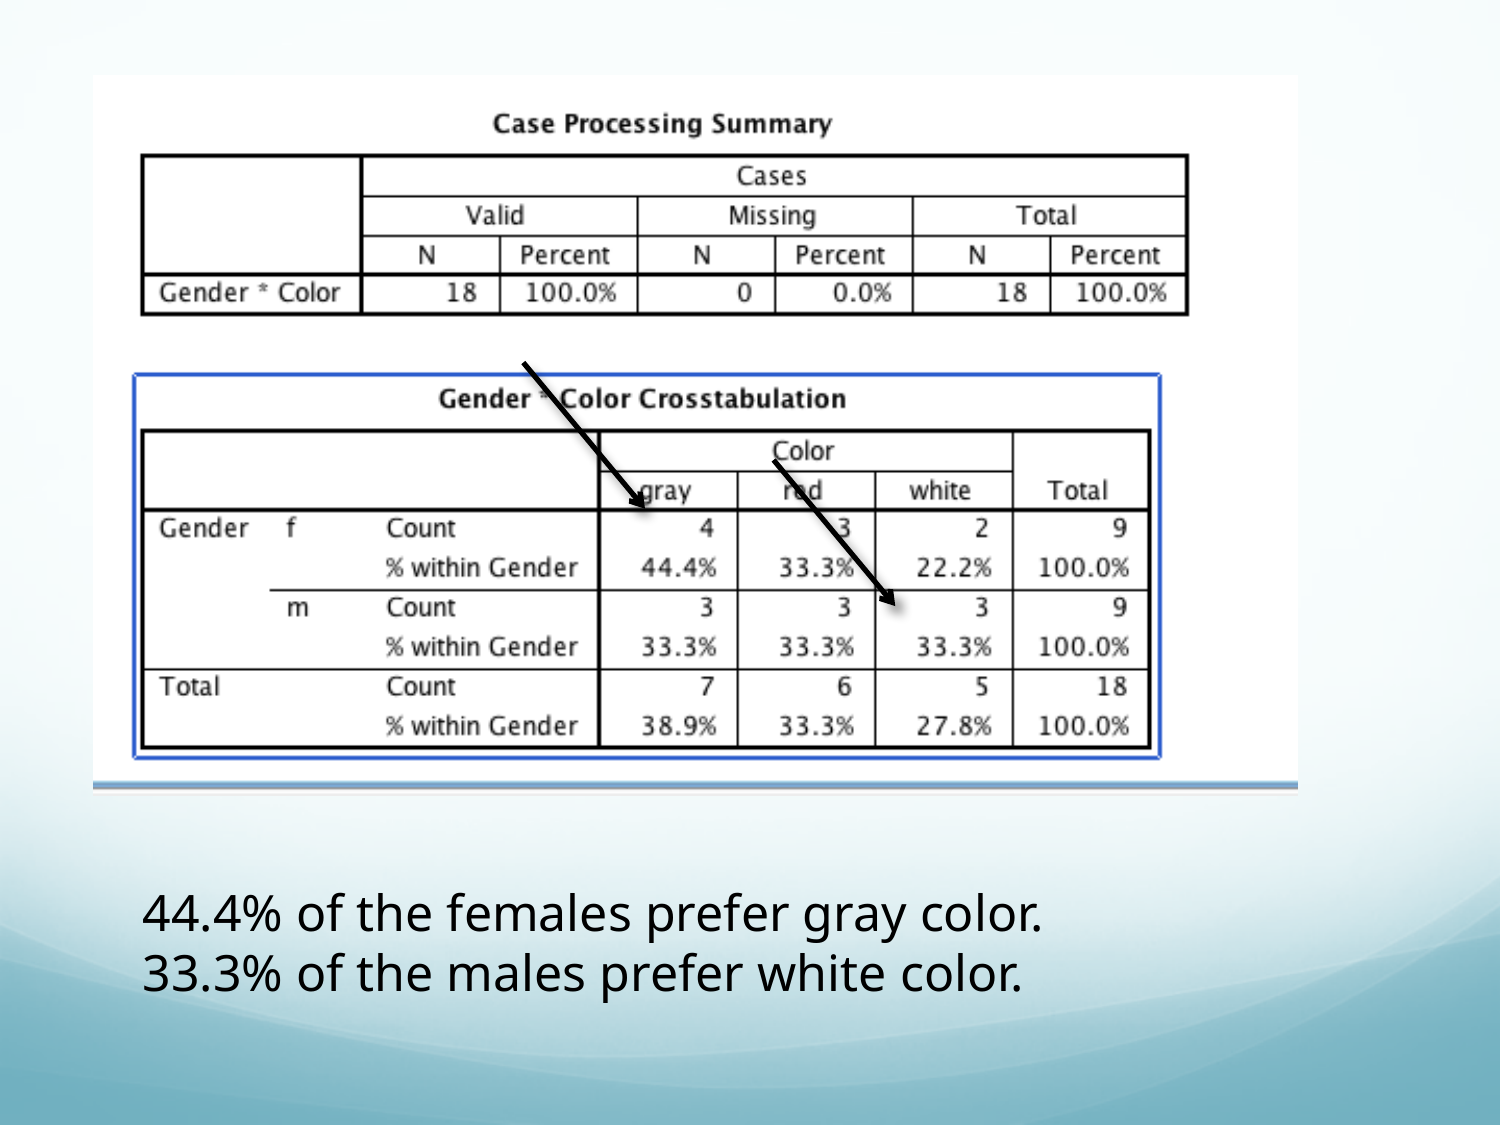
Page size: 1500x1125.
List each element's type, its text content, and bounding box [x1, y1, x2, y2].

picture [92, 74, 1298, 797]
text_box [522, 362, 646, 510]
text_box 44.4% of the females prefer gray color. 33.3% of the males prefer white color. [128, 873, 1452, 1054]
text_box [772, 459, 896, 607]
